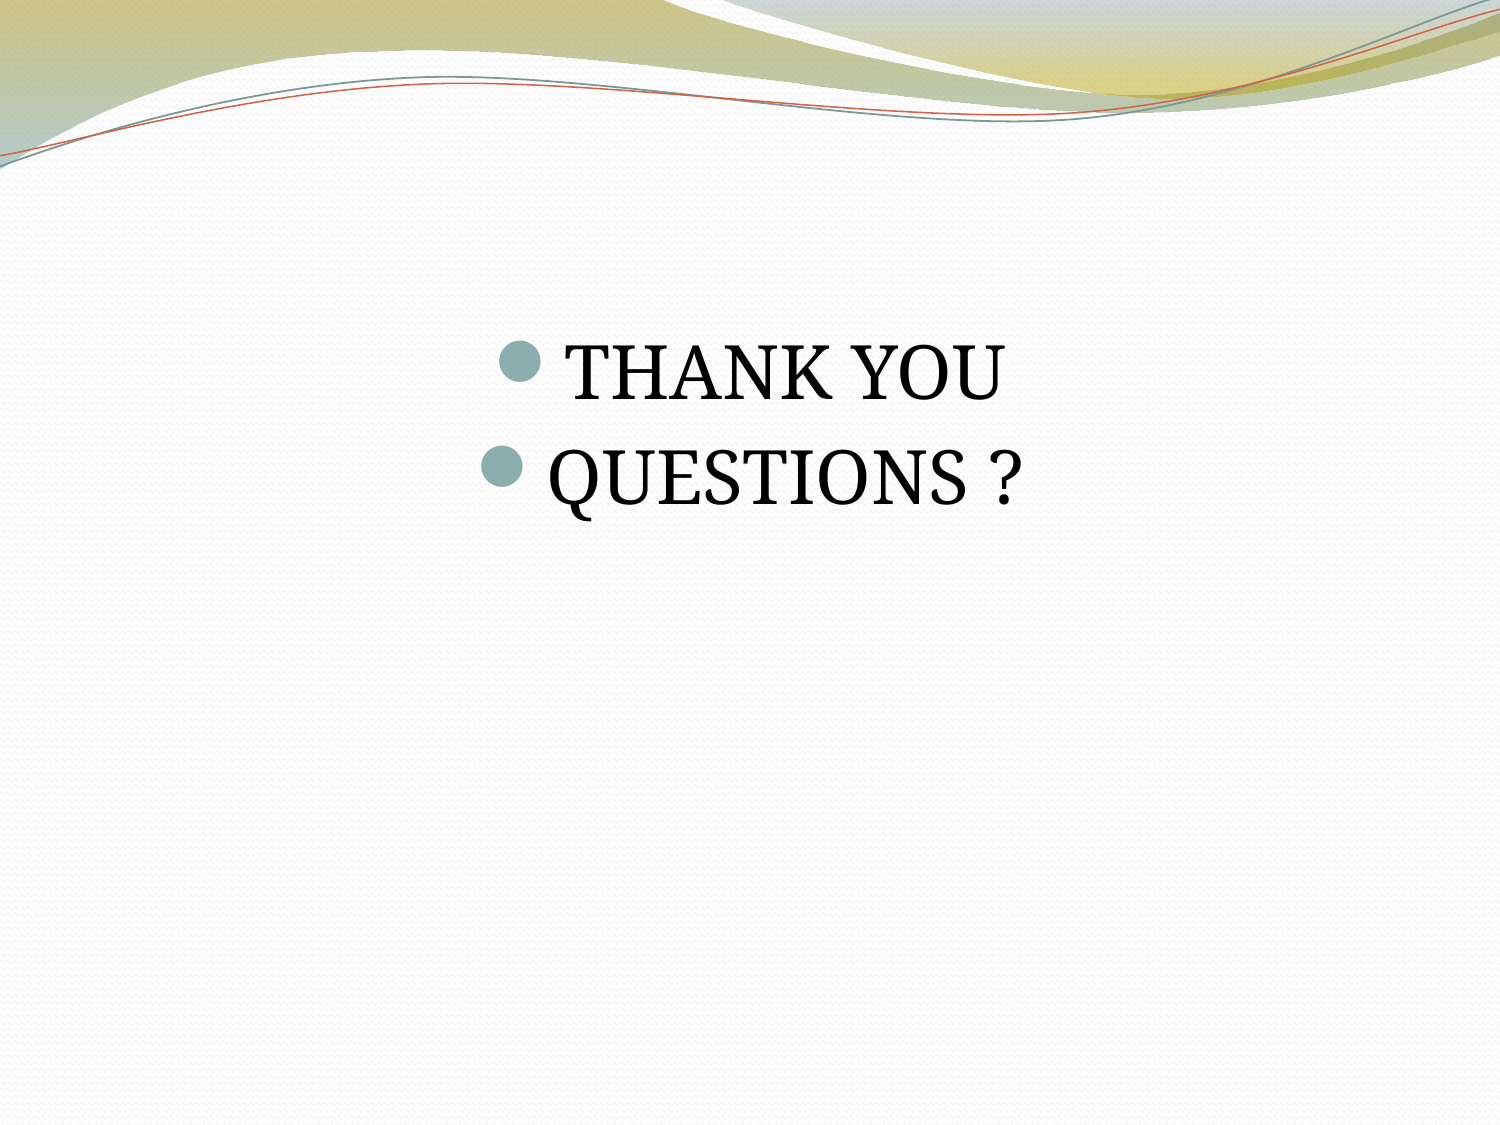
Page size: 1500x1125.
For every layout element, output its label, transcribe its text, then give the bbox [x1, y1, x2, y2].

list THANK YOU QUESTIONS ? [75, 317, 1425, 1038]
